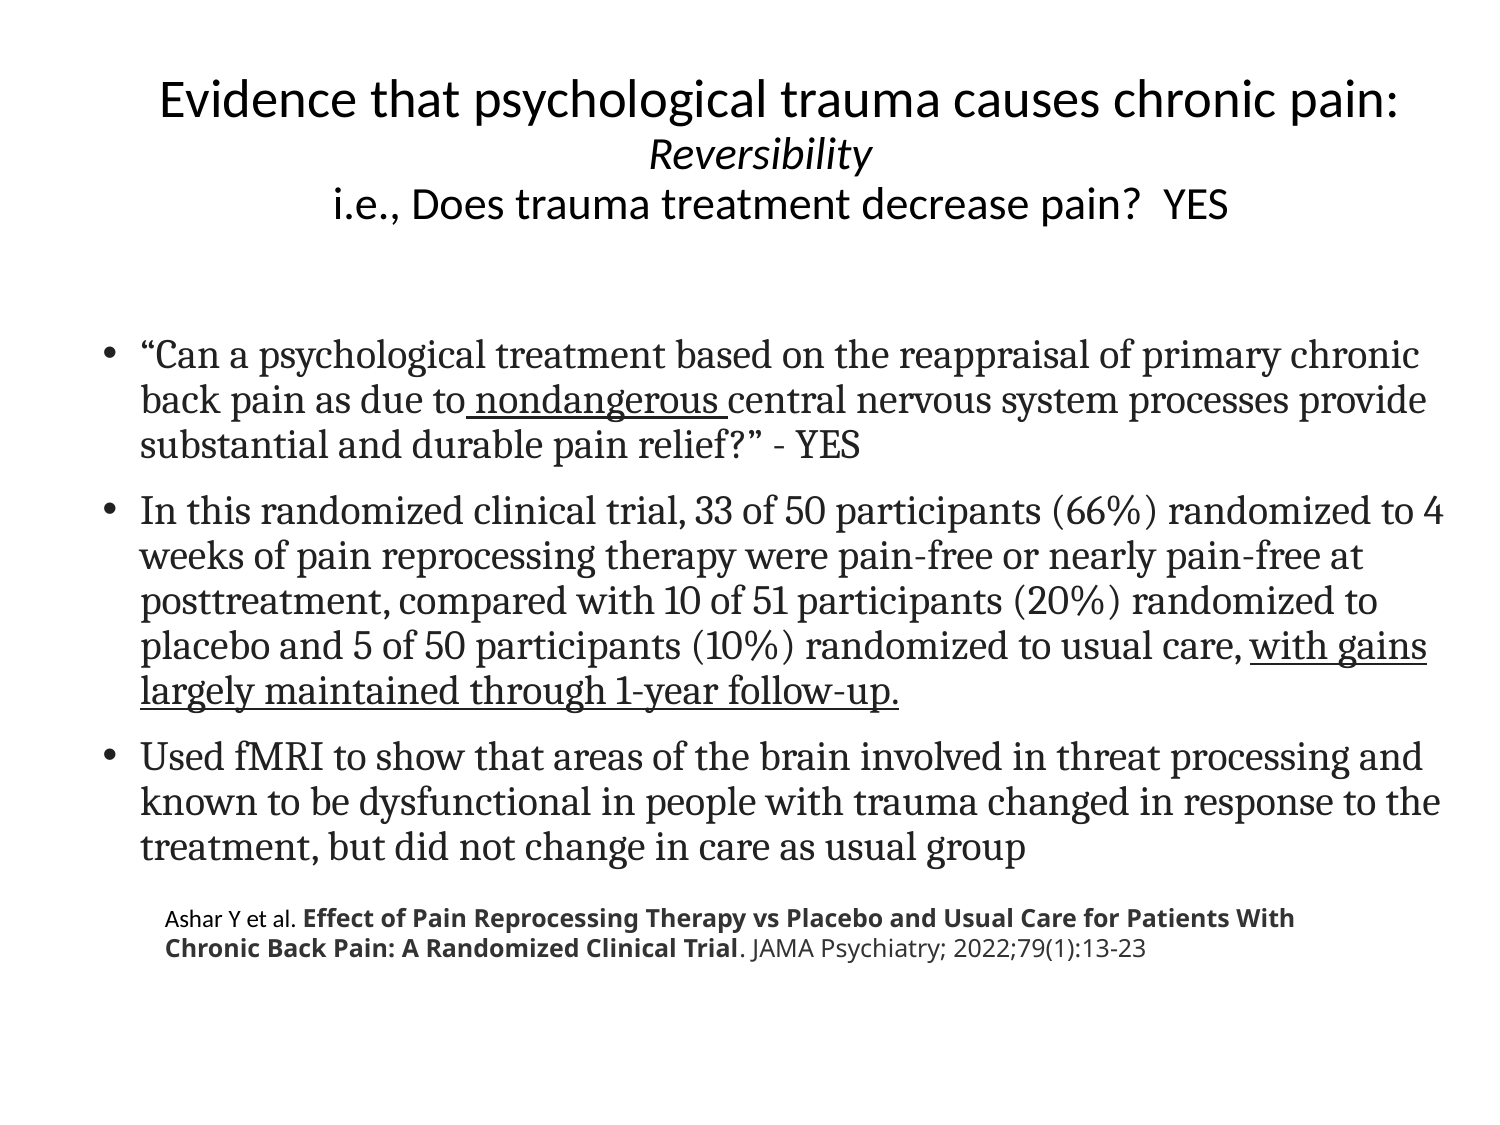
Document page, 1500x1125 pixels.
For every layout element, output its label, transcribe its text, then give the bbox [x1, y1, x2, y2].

list “Can a psychological treatment based on the reappraisal of primary chronic back pain as due to nondangerous central nervous system processes provide substantial and durable pain relief?” - YES In this randomized clinical trial, 33 of 50 participants (66%) randomized to 4 weeks of pain reprocessing therapy were pain-free or nearly pain-free at posttreatment, compared with 10 of 51 participants (20%) randomized to placebo and 5 of 50 participants (10%) randomized to usual care, with gains largely maintained through 1-year follow-up. Used fMRI to show that areas of the brain involved in threat processing and known to be dysfunctional in people with trauma changed in response to the treatment, but did not change in care as usual group [87, 324, 1463, 900]
title Evidence that psychological trauma causes chronic pain: Reversibility i.e., Does trauma treatment decrease pain? YES [62, 62, 1500, 238]
text_box Ashar Y et al. Effect of Pain Reprocessing Therapy vs Placebo and Usual Care for Patients With Chronic Back Pain: A Randomized Clinical Trial. JAMA Psychiatry; 2022;79(1):13-23 [149, 895, 1413, 1001]
